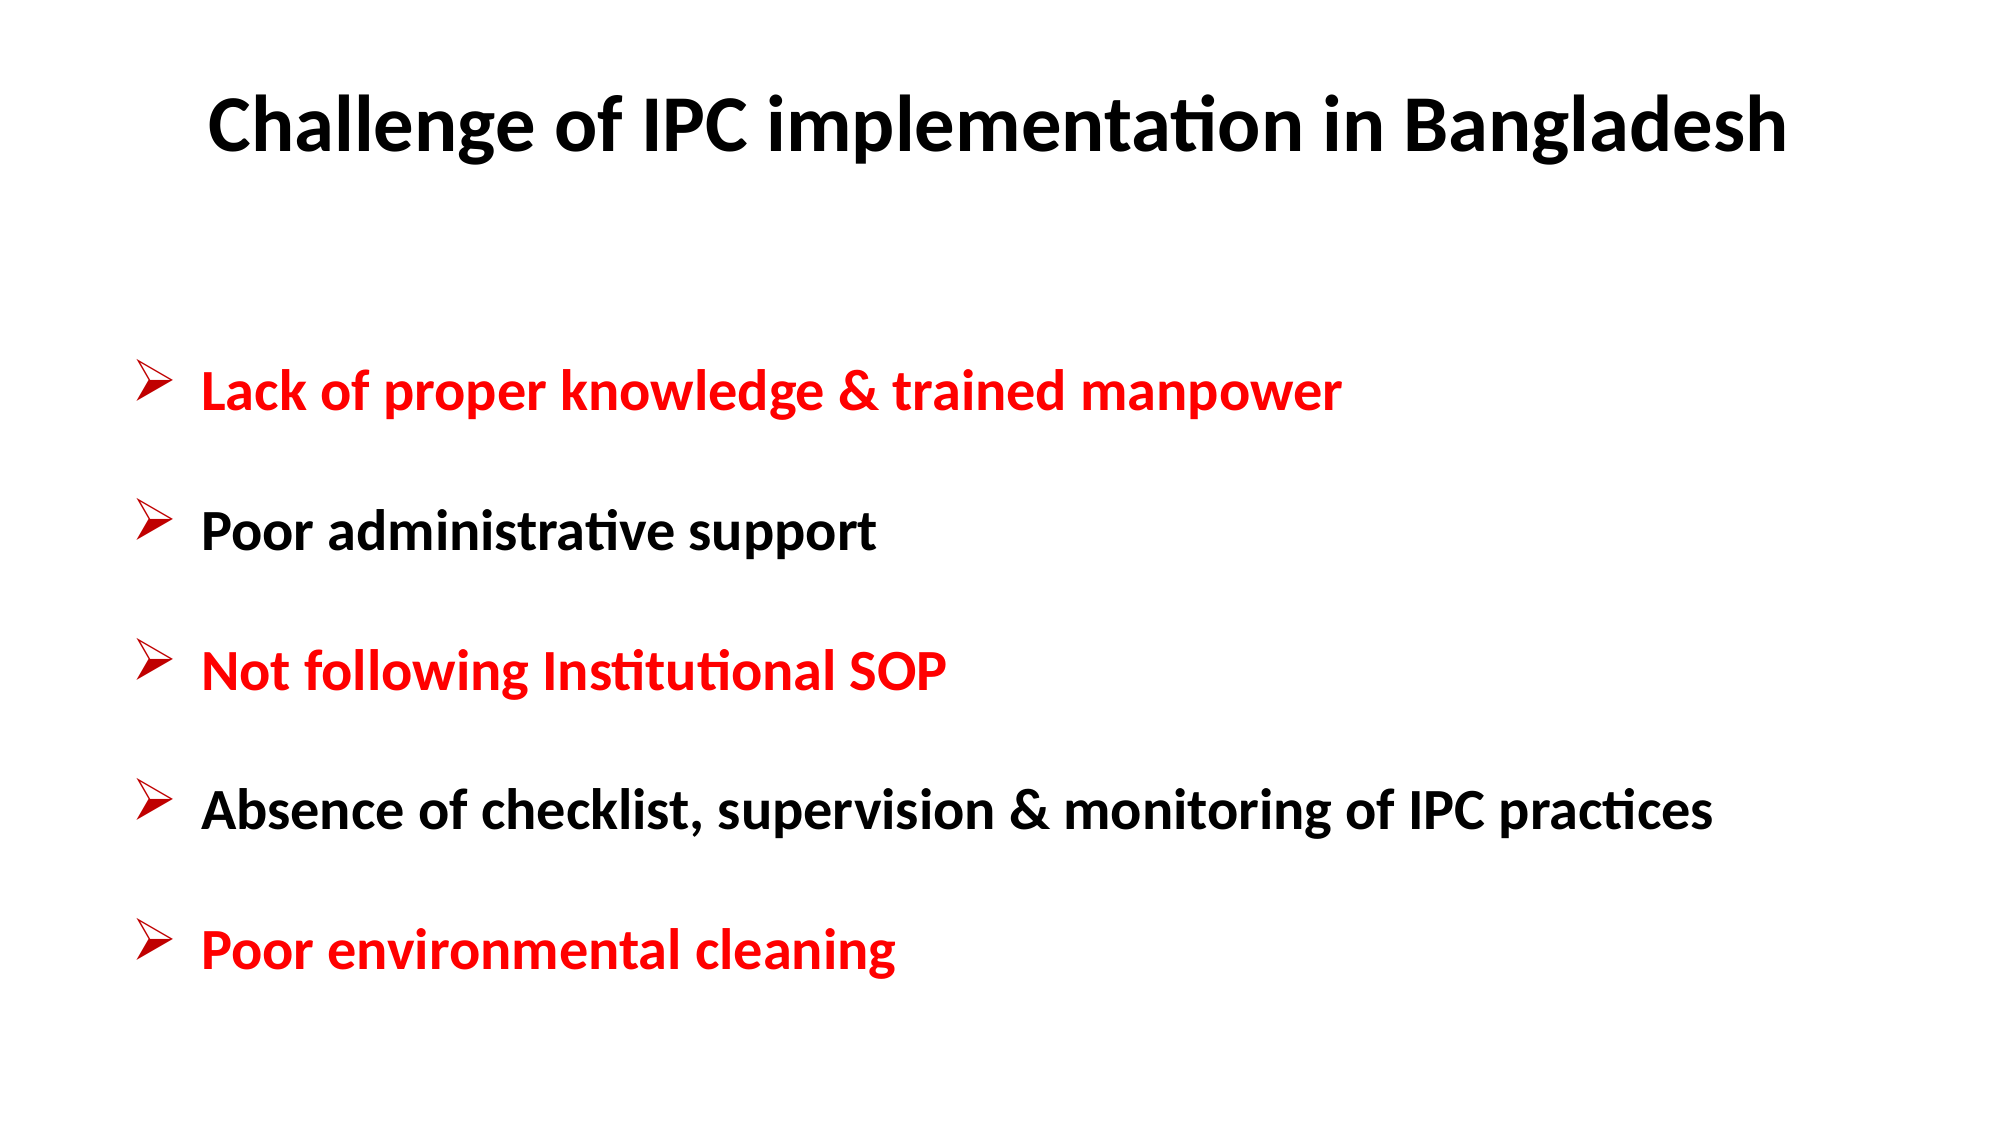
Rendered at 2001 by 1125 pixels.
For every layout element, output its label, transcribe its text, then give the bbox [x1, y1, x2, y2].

title Challenge of IPC implementation in Bangladesh [99, 24, 1900, 213]
list Lack of proper knowledge & trained manpower Poor administrative support Not following Institutional SOP Absence of checklist, supervision & monitoring of IPC practices Poor environmental cleaning [116, 275, 1917, 1100]
